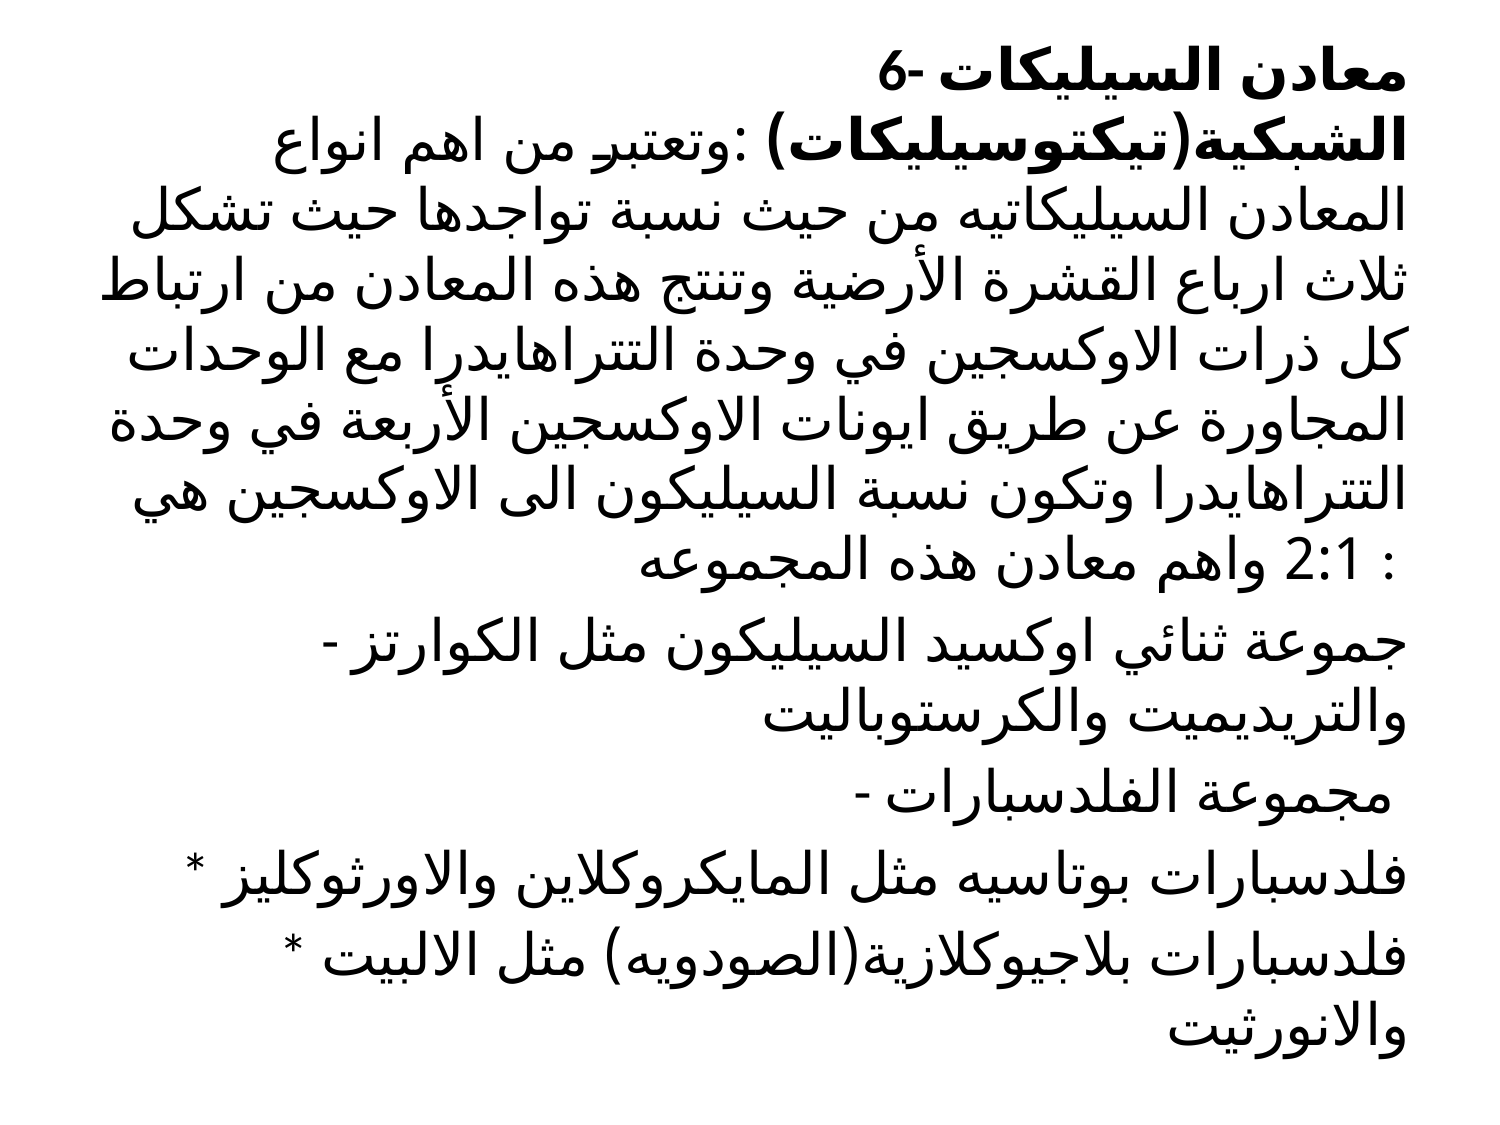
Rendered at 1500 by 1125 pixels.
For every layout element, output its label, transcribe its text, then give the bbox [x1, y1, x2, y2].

list 6- معادن السيليكات الشبكية(تيكتوسيليكات) :وتعتبر من اهم انواع المعادن السيليكاتيه من حيث نسبة تواجدها حيث تشكل ثلاث ارباع القشرة الأرضية وتنتج هذه المعادن من ارتباط كل ذرات الاوكسجين في وحدة التتراهايدرا مع الوحدات المجاورة عن طريق ايونات الاوكسجين الأربعة في وحدة التتراهايدرا وتكون نسبة السيليكون الى الاوكسجين هي 2:1 واهم معادن هذه المجموعه : - جموعة ثنائي اوكسيد السيليكون مثل الكوارتز والتريديميت والكرستوباليت - مجموعة الفلدسبارات * فلدسبارات بوتاسيه مثل المايكروكلاين والاورثوكليز * فلدسبارات بلاجيوكلازية(الصودويه) مثل الالبيت والانورثيت [75, 24, 1425, 1100]
